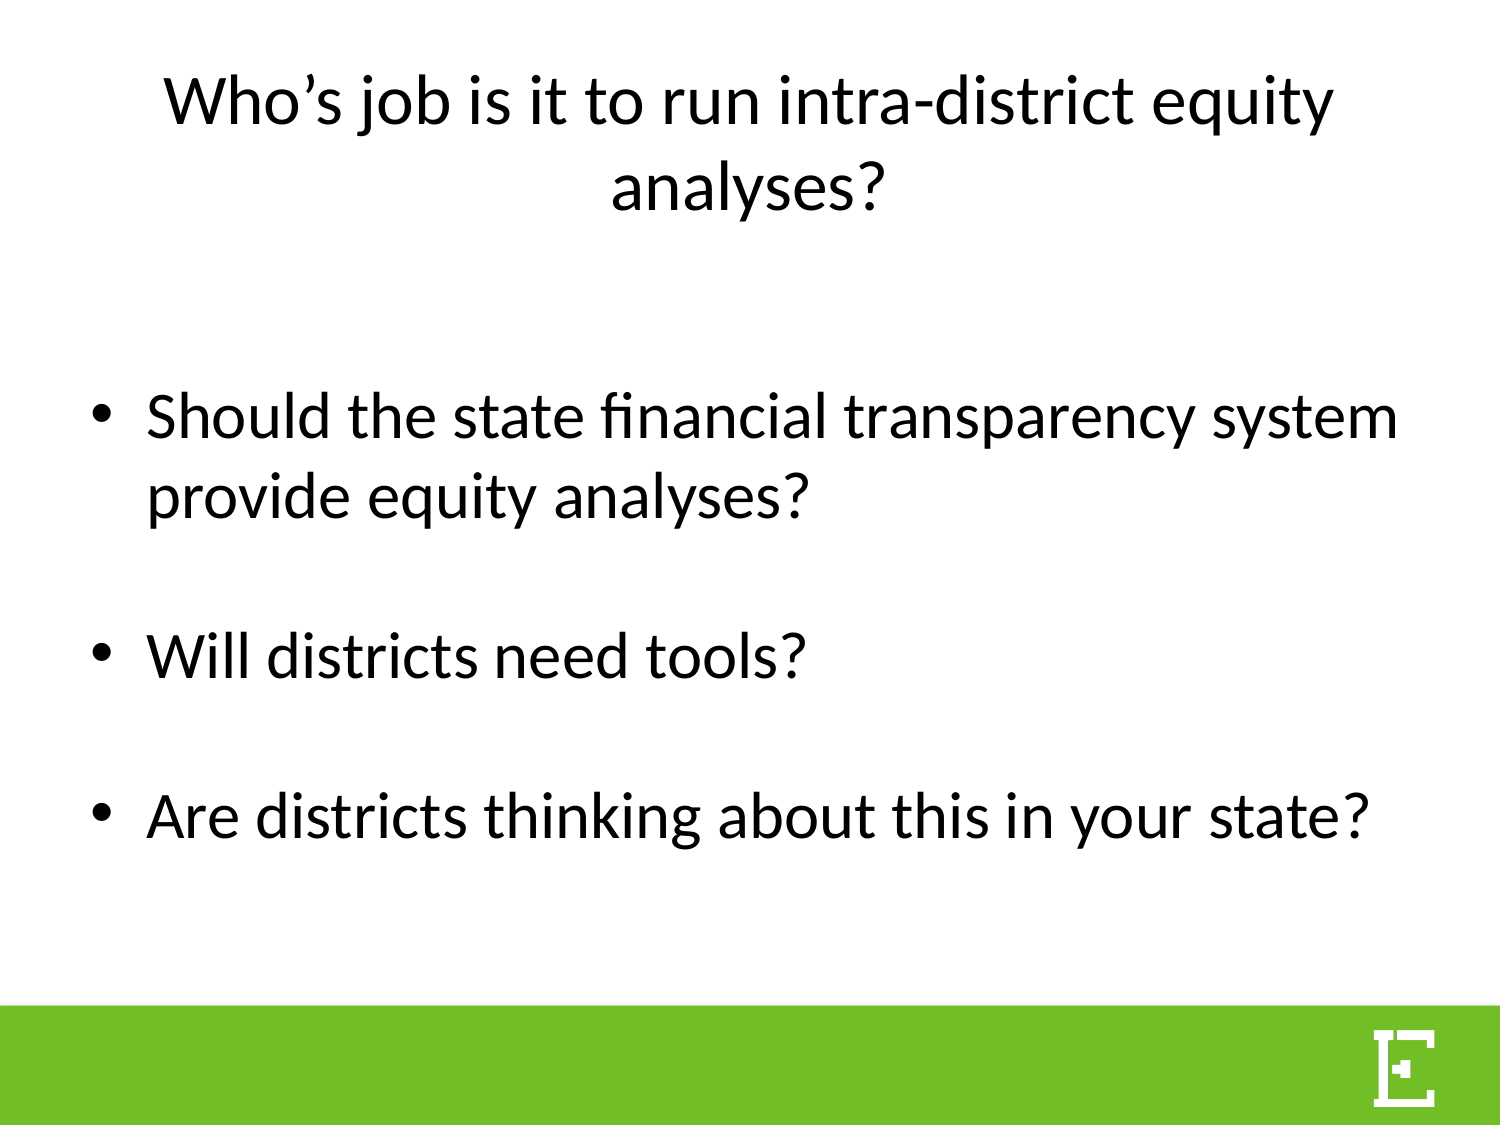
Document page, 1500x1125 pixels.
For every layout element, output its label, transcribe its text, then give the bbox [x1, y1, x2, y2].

list Should the state financial transparency system provide equity analyses? Will districts need tools? Are districts thinking about this in your state? [75, 364, 1425, 1004]
title Who’s job is it to run intra-district equity analyses? [75, 45, 1425, 233]
text_box [0, 1005, 1500, 1125]
picture [1373, 1028, 1435, 1107]
